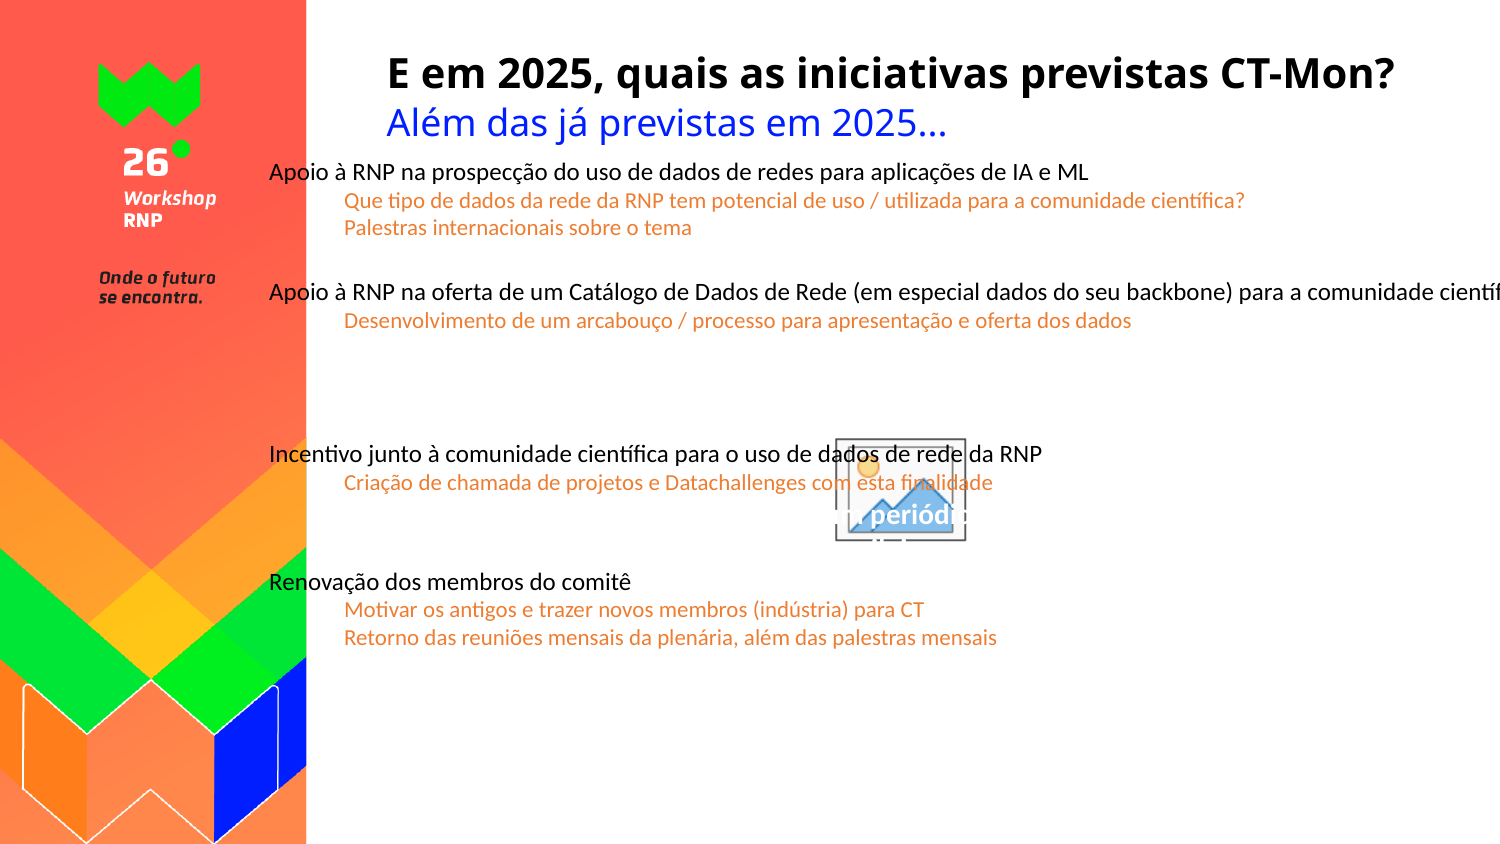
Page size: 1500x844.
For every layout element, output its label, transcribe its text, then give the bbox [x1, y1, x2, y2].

title E em 2025, quais as iniciativas previstas CT-Mon? [371, 45, 1440, 97]
list Além das já previstas em 2025... [371, 97, 1440, 148]
picture [0, 0, 1500, 844]
